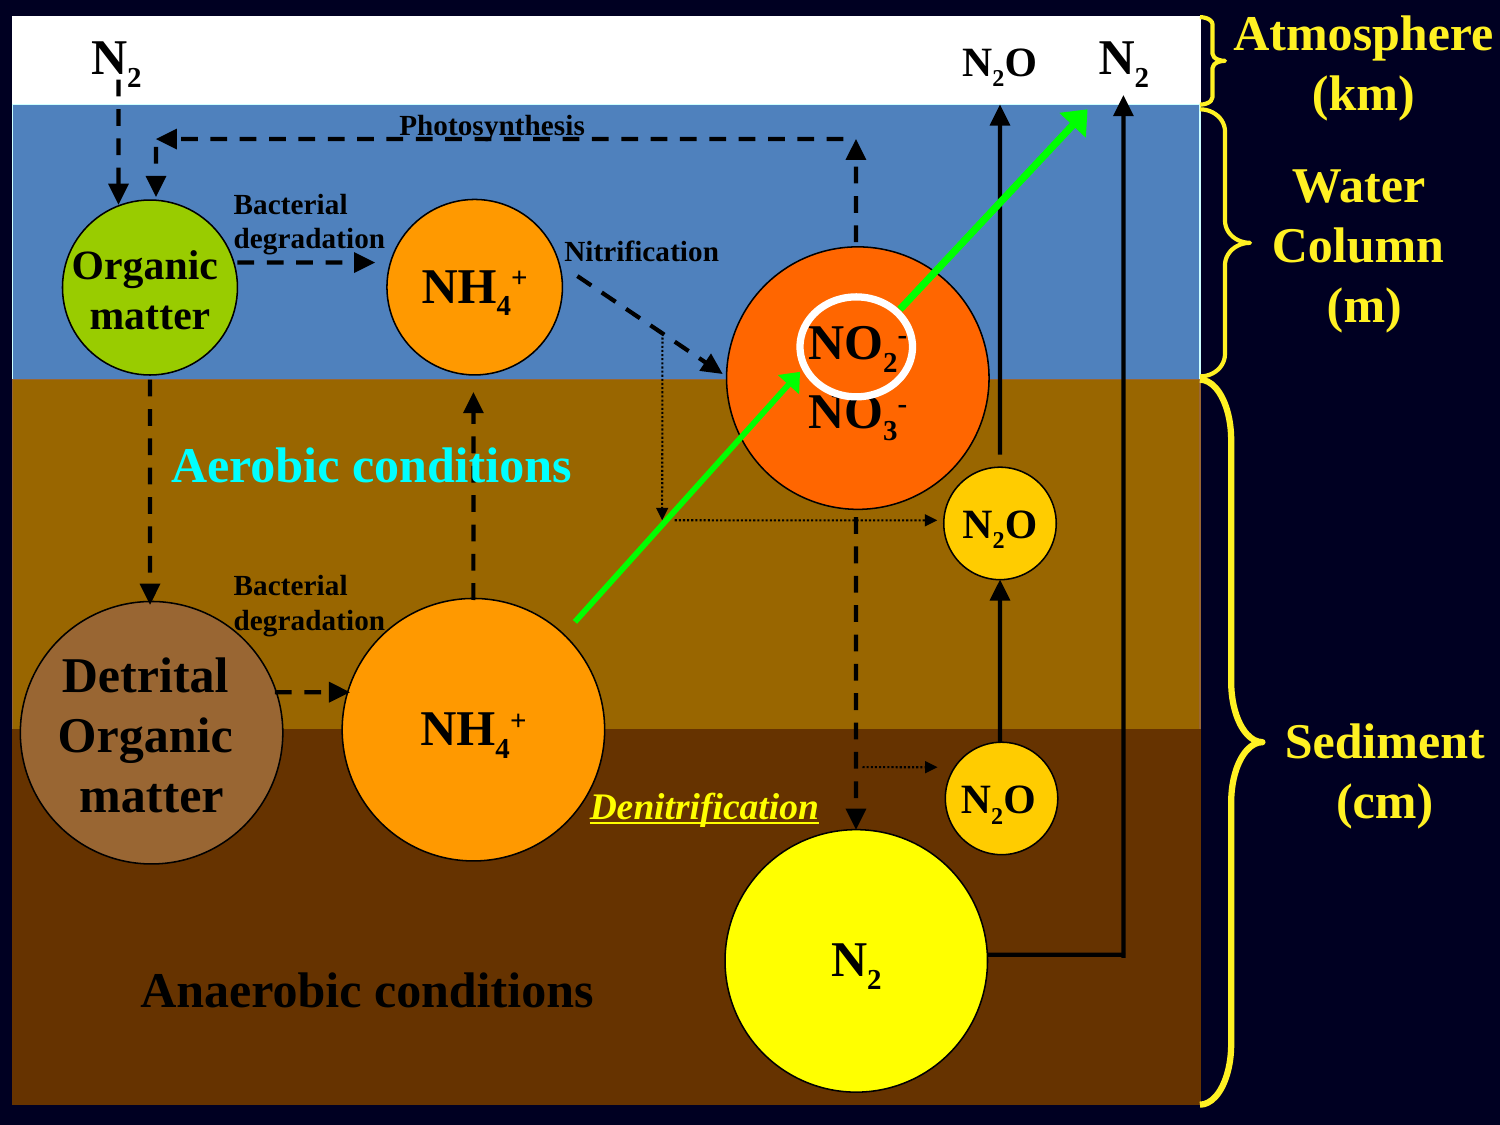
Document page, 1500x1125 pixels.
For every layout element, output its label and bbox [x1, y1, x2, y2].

text_box [574, 109, 1088, 622]
text_box [12, 0, 1500, 1105]
